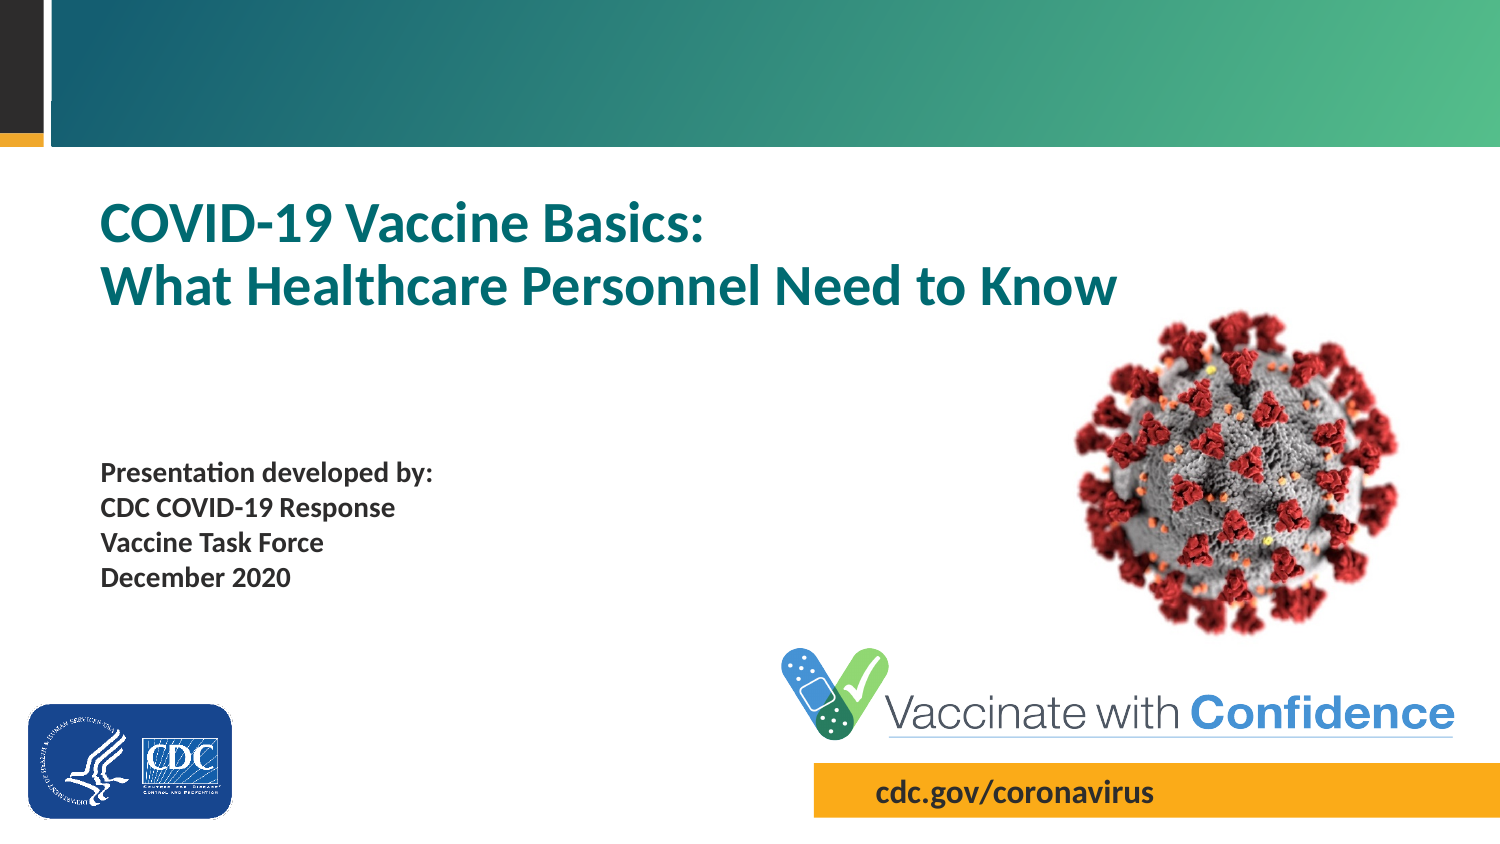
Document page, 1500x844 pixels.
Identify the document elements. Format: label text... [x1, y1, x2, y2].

picture [781, 648, 1461, 742]
text_box Presentation developed by: CDC COVID-19 Response Vaccine Task Force December 2020 [85, 376, 1403, 636]
picture [1055, 357, 1415, 647]
title COVID-19 Vaccine Basics: What Healthcare Personnel Need to Know [85, 214, 1500, 357]
picture [26, 702, 233, 820]
